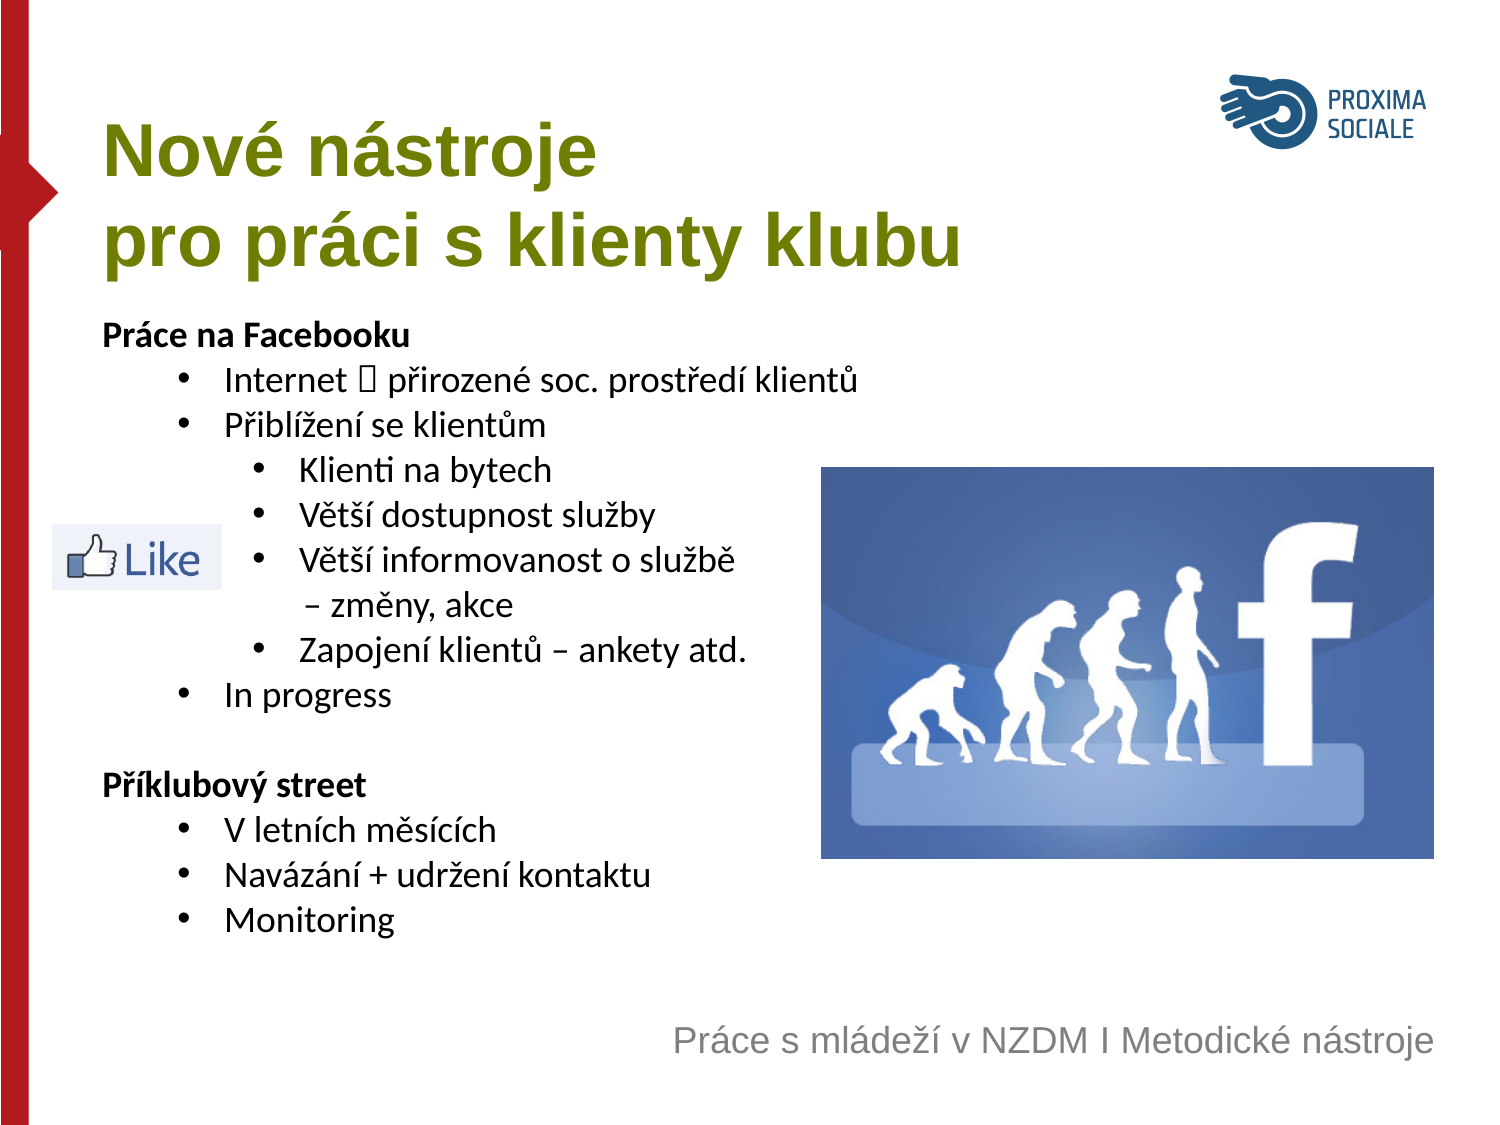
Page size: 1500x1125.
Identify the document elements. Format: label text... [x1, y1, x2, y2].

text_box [87, 212, 1369, 1030]
text_box Nové nástroje pro práci s klienty klubu [87, 93, 1163, 212]
picture [0, 0, 1500, 1125]
text_box Práce s mládeží v NZDM Ι Metodické nástroje [125, 988, 1450, 1069]
